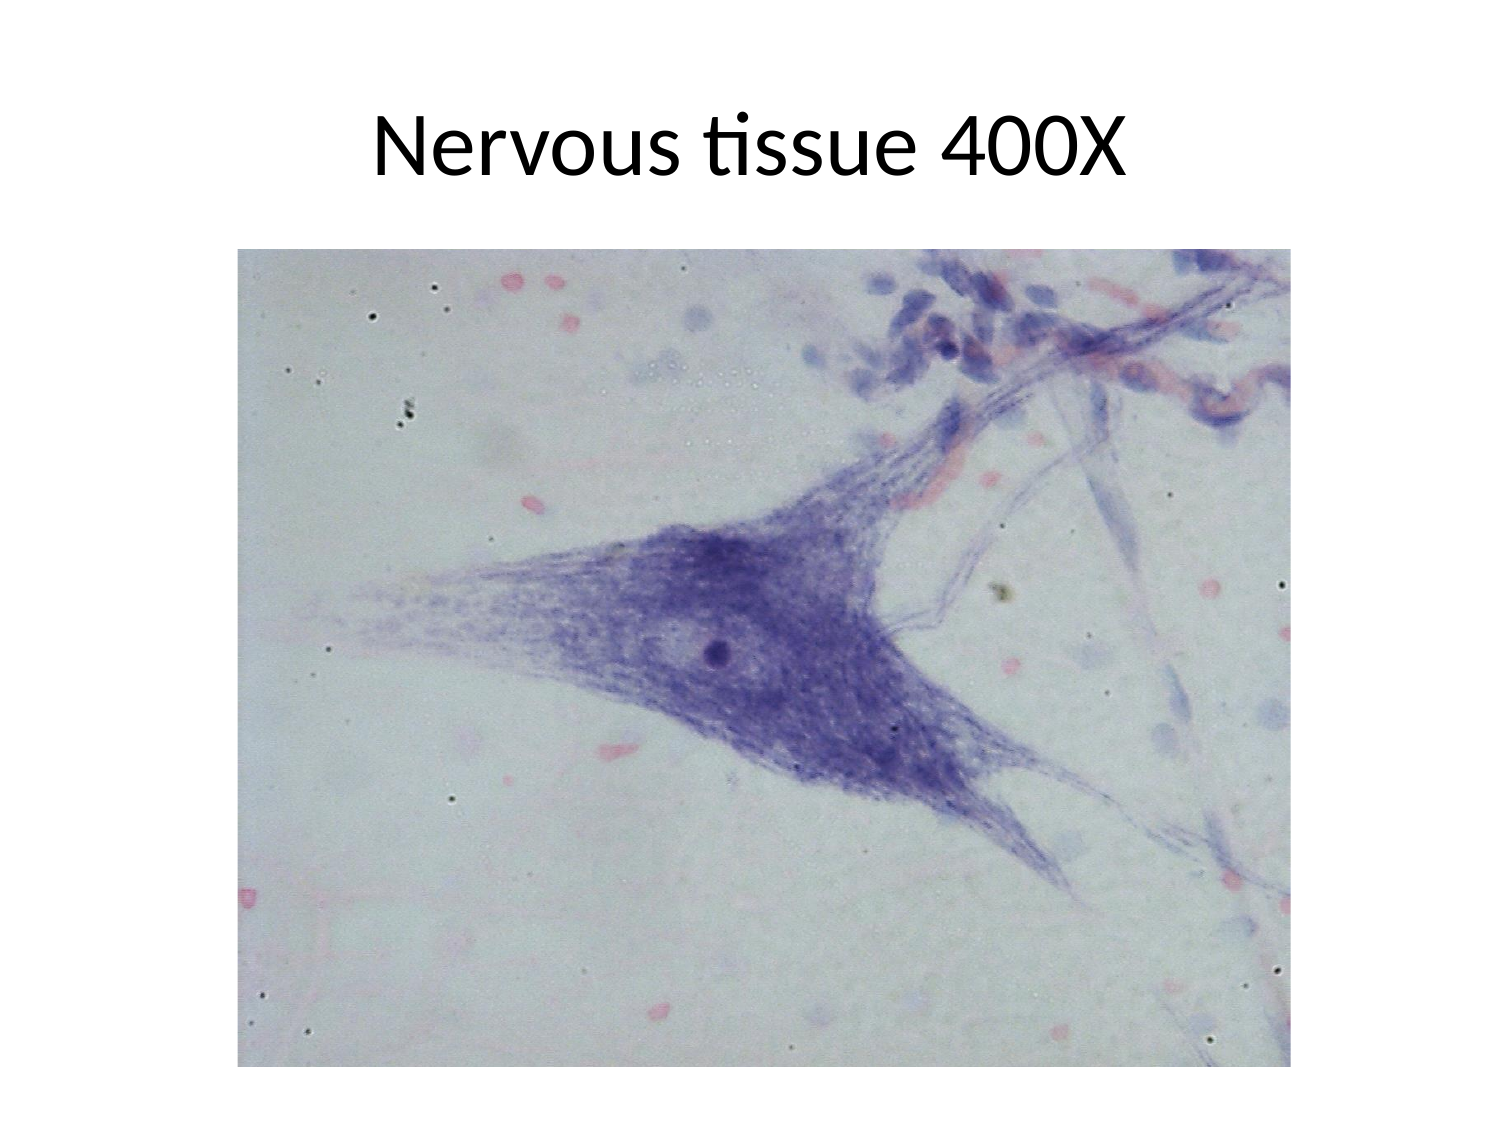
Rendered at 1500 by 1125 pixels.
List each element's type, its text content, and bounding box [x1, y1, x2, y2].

title Nervous tissue 400X [75, 45, 1425, 233]
picture [237, 249, 1291, 1068]
